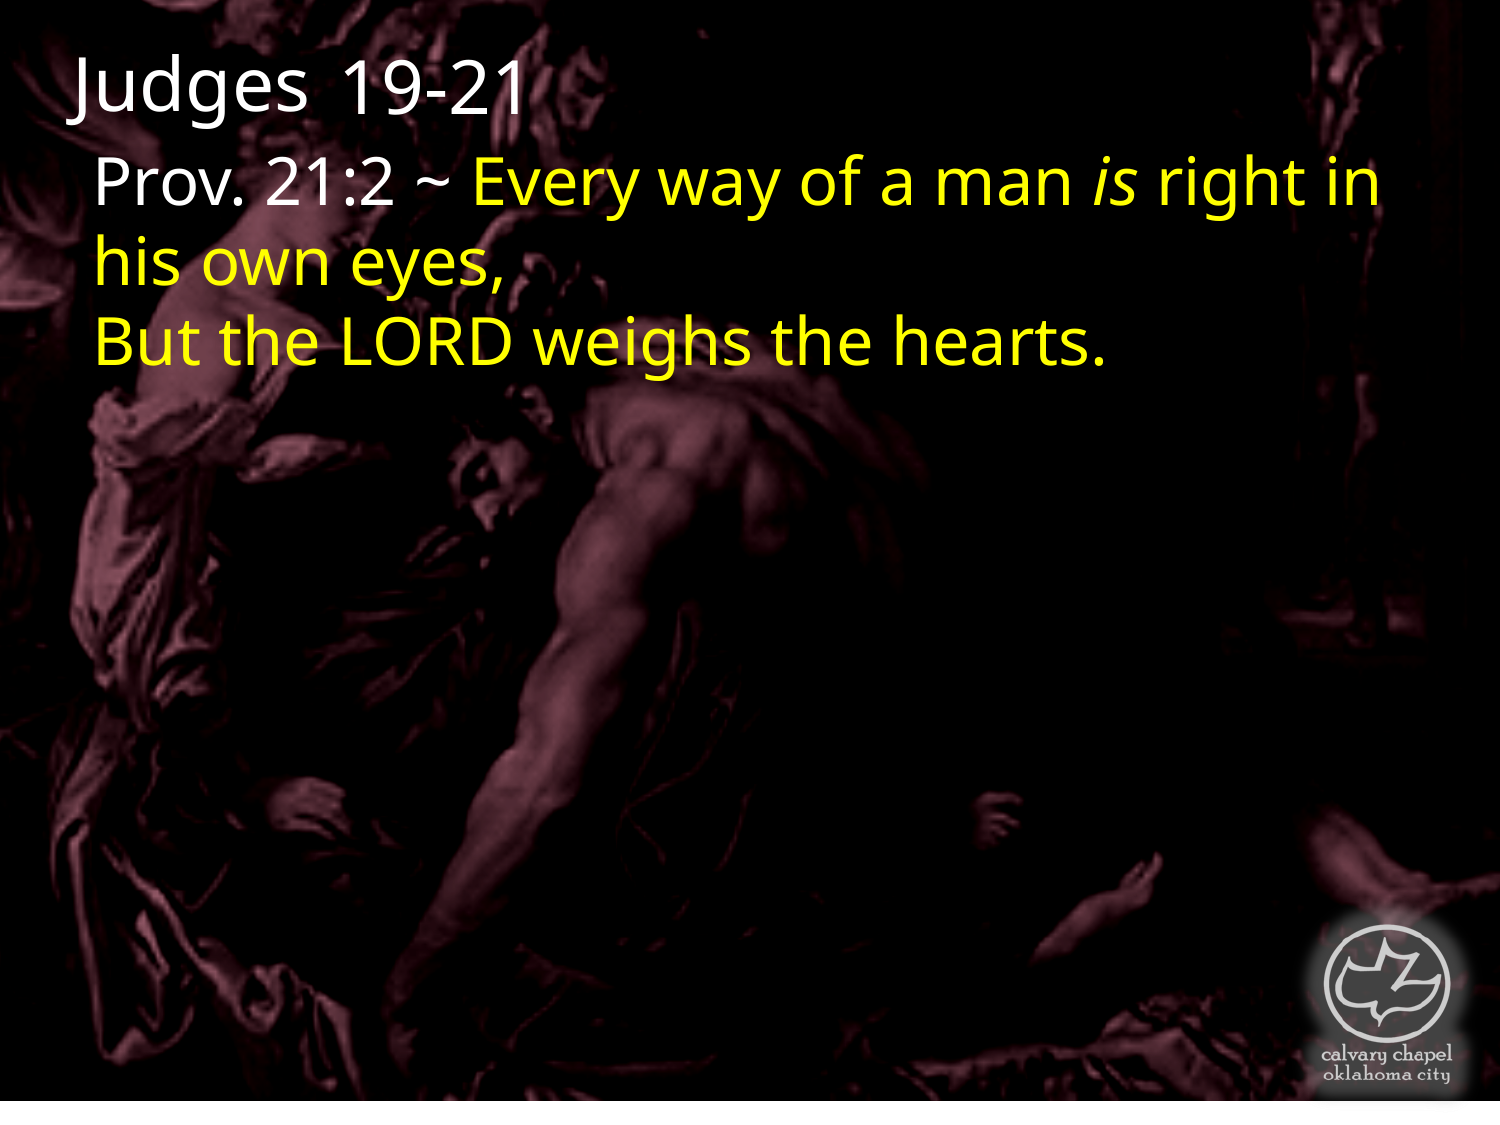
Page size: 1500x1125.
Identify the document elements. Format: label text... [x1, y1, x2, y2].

text_box 19-21 [323, 32, 908, 138]
text_box Judges [52, 29, 326, 135]
picture [0, 0, 1500, 1125]
text_box Prov. 21:2 ~ Every way of a man is right in his own eyes, But the Lord weighs the hearts. [77, 131, 1428, 386]
